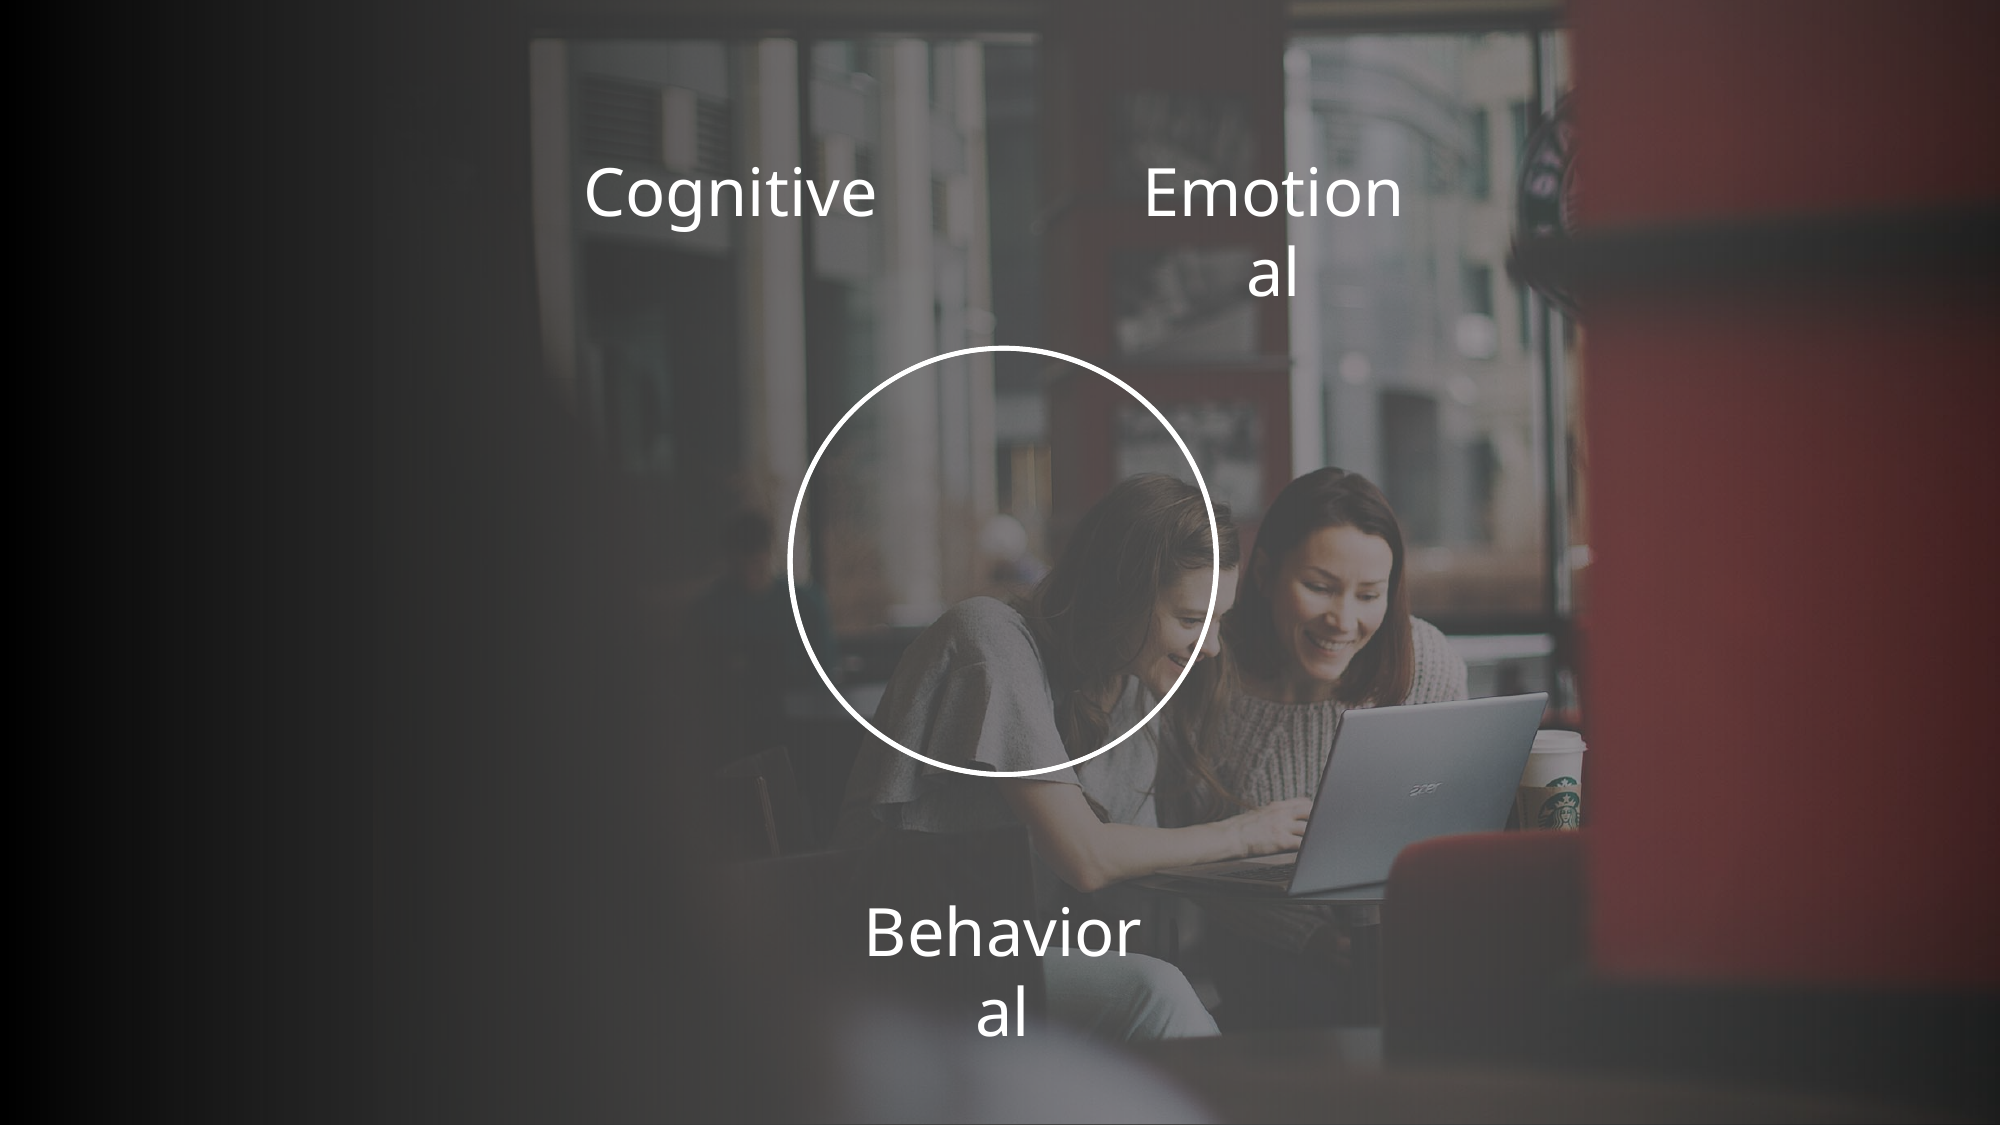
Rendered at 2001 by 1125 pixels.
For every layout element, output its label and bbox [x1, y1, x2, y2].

picture [372, 0, 2000, 1124]
text_box [0, 0, 2000, 1125]
